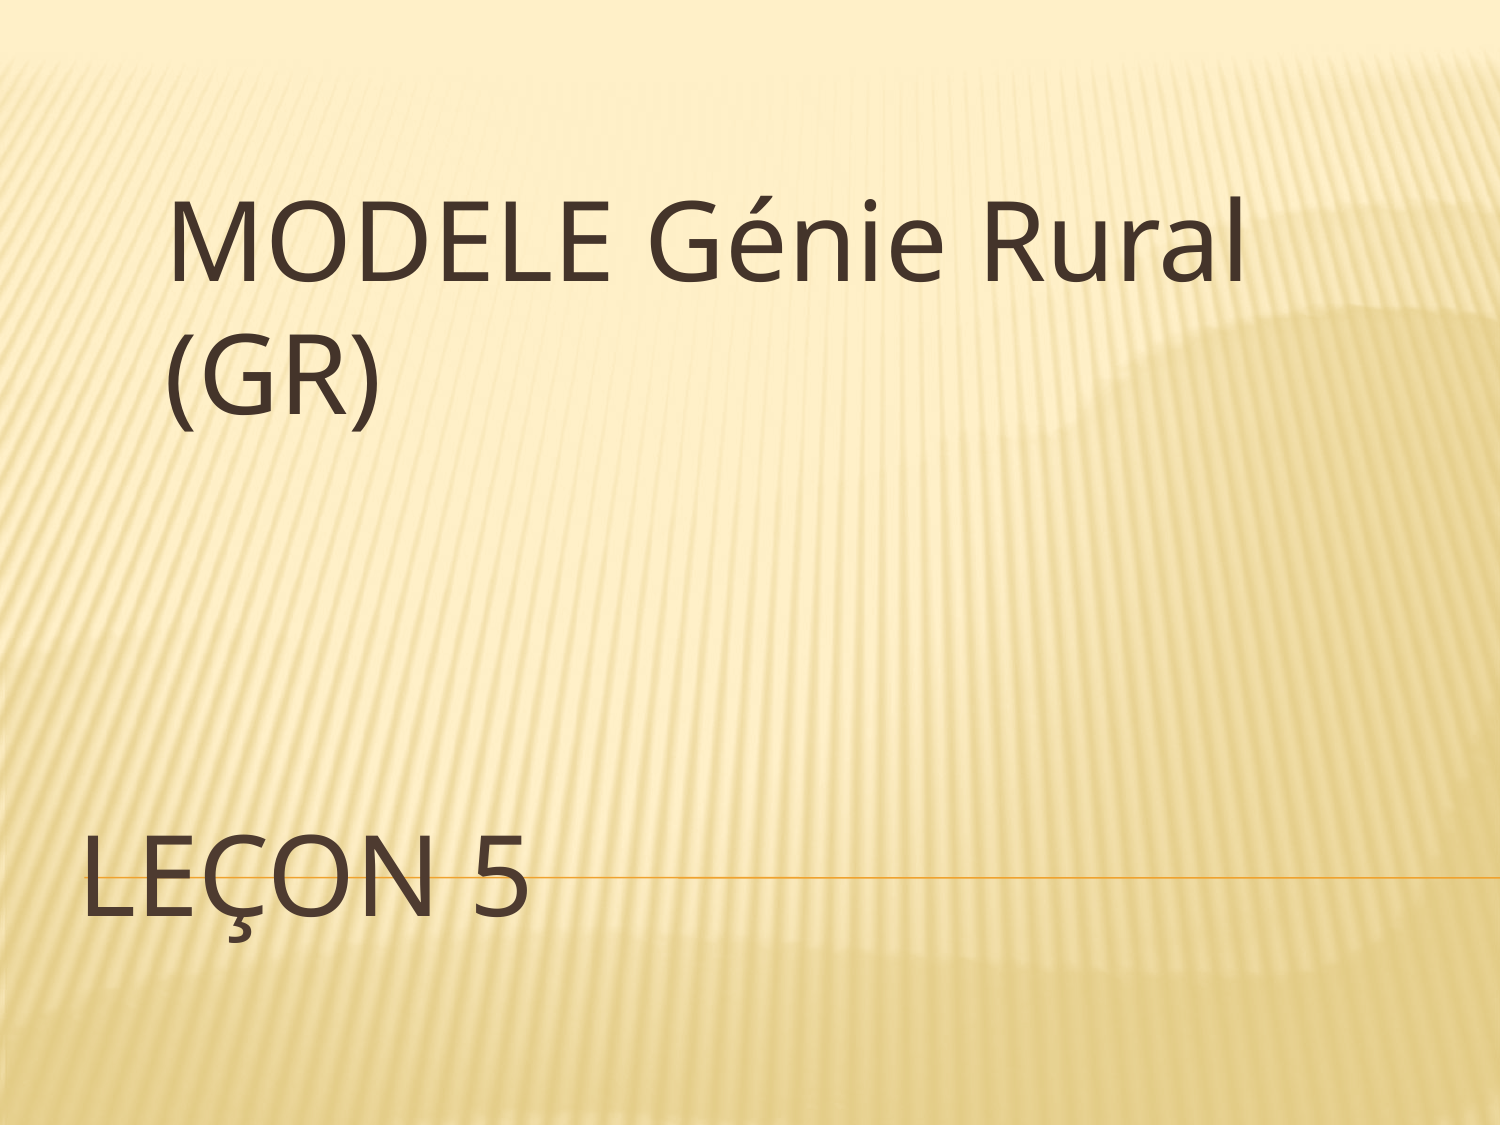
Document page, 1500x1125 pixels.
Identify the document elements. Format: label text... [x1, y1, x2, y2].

subtitle MODELE Génie Rural (GR) [150, 160, 1425, 445]
title Leçon 5 [62, 796, 1450, 997]
